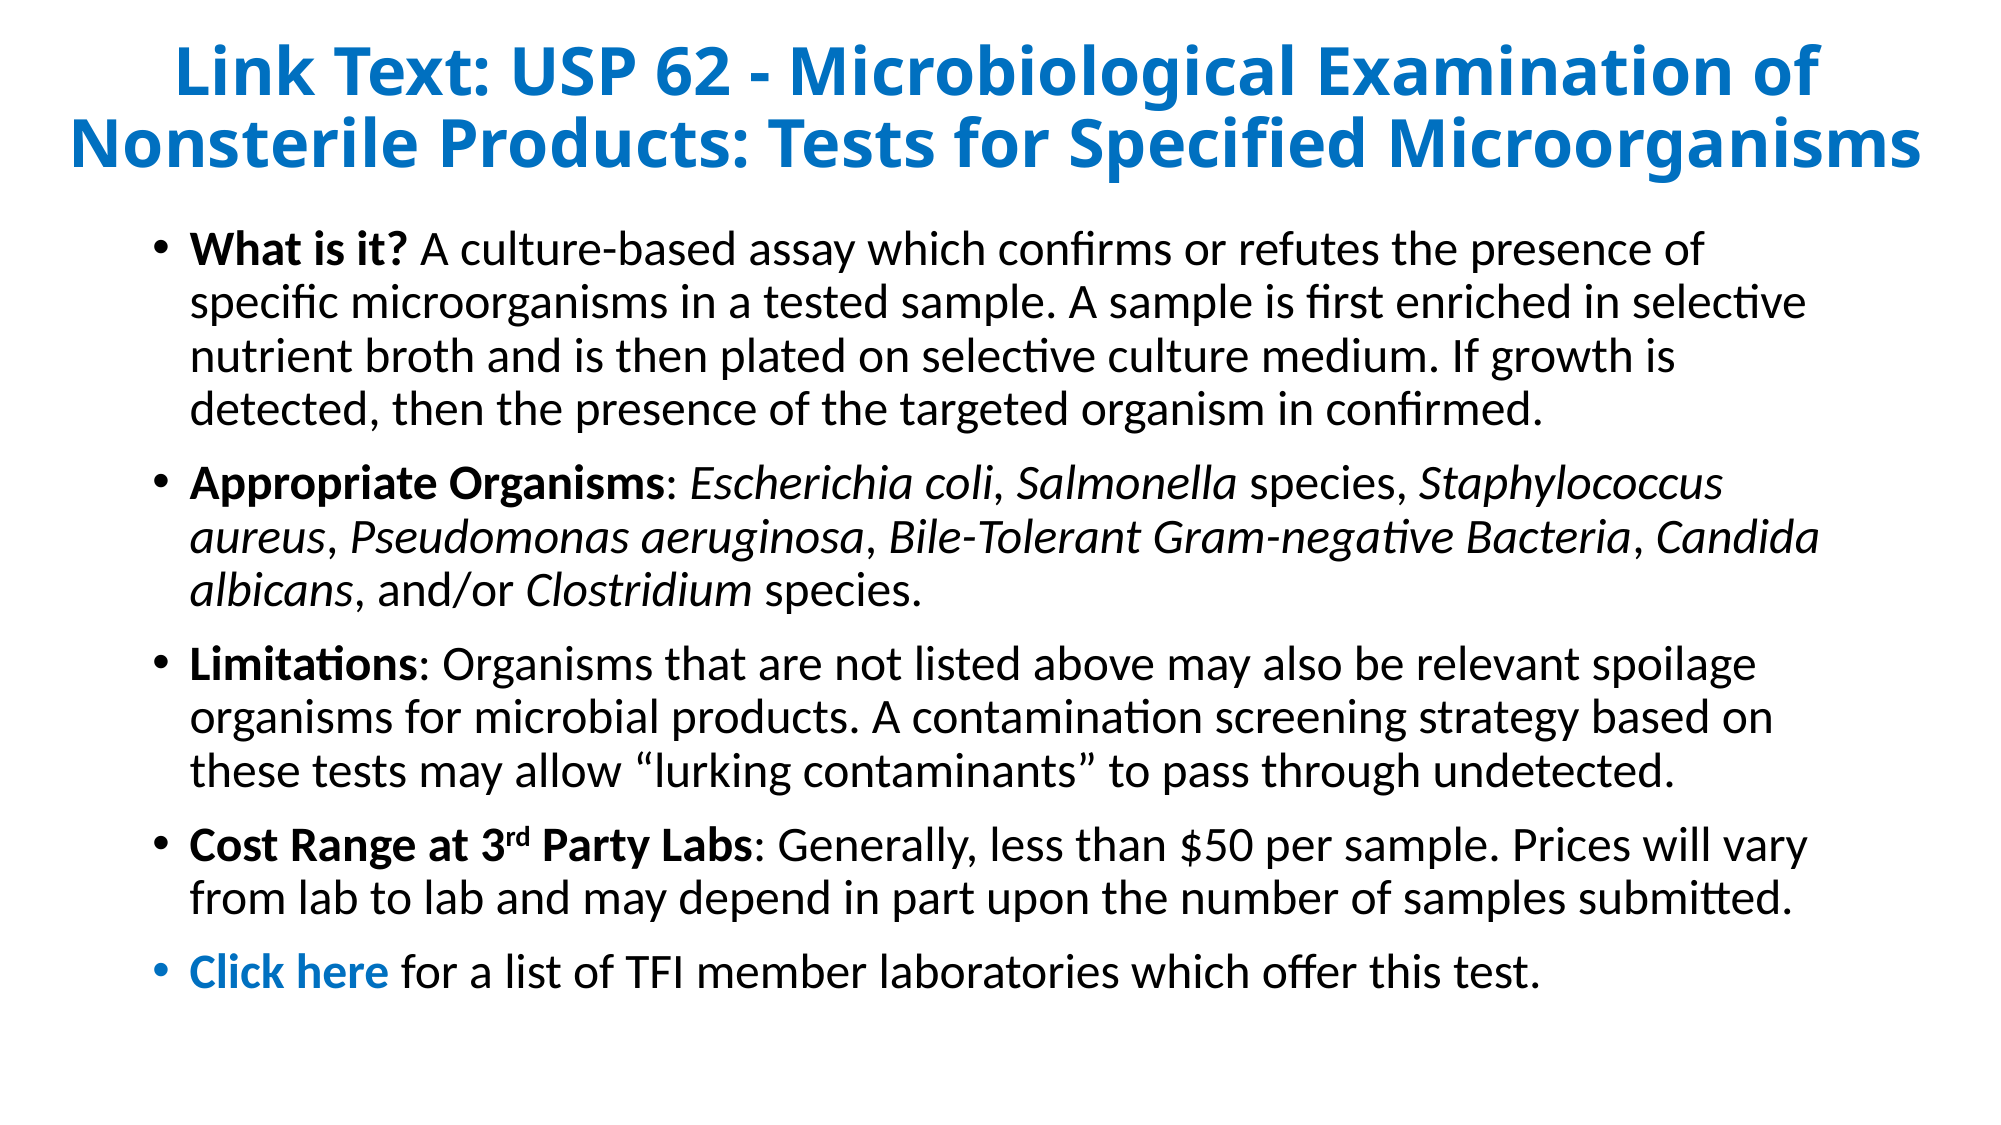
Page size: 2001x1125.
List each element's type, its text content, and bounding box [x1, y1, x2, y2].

list What is it? A culture-based assay which confirms or refutes the presence of specific microorganisms in a tested sample. A sample is first enriched in selective nutrient broth and is then plated on selective culture medium. If growth is detected, then the presence of the targeted organism in confirmed. Appropriate Organisms: Escherichia coli, Salmonella species, Staphylococcus aureus, Pseudomonas aeruginosa, Bile-Tolerant Gram-negative Bacteria, Candida albicans, and/or Clostridium species. Limitations: Organisms that are not listed above may also be relevant spoilage organisms for microbial products. A contamination screening strategy based on these tests may allow “lurking contaminants” to pass through undetected. Cost Range at 3rd Party Labs: Generally, less than $50 per sample. Prices will vary from lab to lab and may depend in part upon the number of samples submitted. Click here for a list of TFI member laboratories which offer this test. [137, 215, 1863, 1014]
title Link Text: USP 62 - Microbiological Examination of Nonsterile Products: Tests for Specified Microorganisms [26, 59, 1968, 160]
